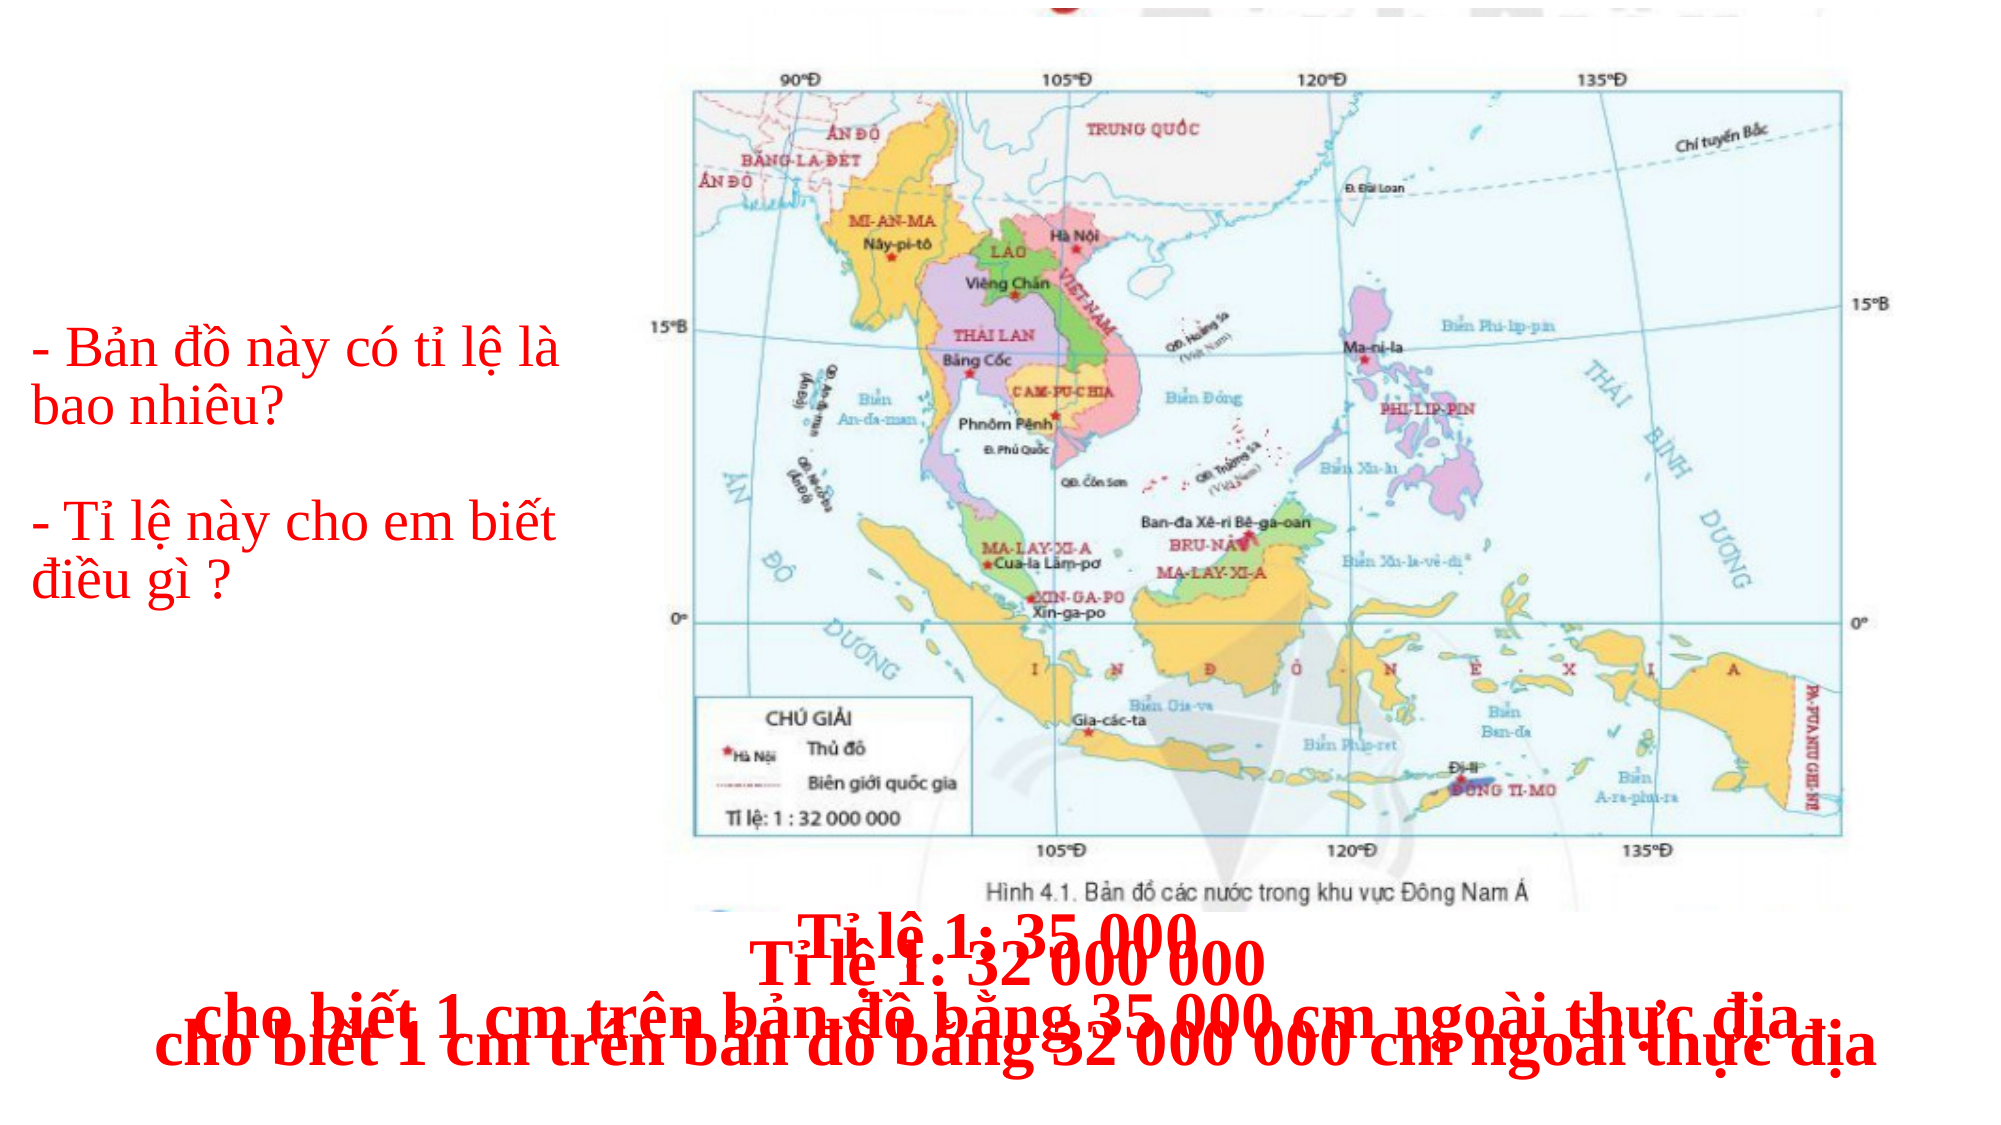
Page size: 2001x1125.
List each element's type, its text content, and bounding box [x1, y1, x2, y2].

title - Bản đồ này có tỉ lệ là bao nhiêu? - Tỉ lệ này cho em biết điều gì ? [15, 176, 629, 754]
text_box Tỉ lệ 1: 35 000 cho biết 1 cm trên bản đồ bằng 35 000 cm ngoài thực địa [15, 884, 1981, 1059]
picture [724, 8, 1880, 17]
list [629, 17, 1909, 912]
text_box Tỉ lệ 1: 32 000 000 cho biết 1 cm trên bản đồ bằng 32 000 000 cm ngoài thực địa [34, 911, 2000, 1087]
